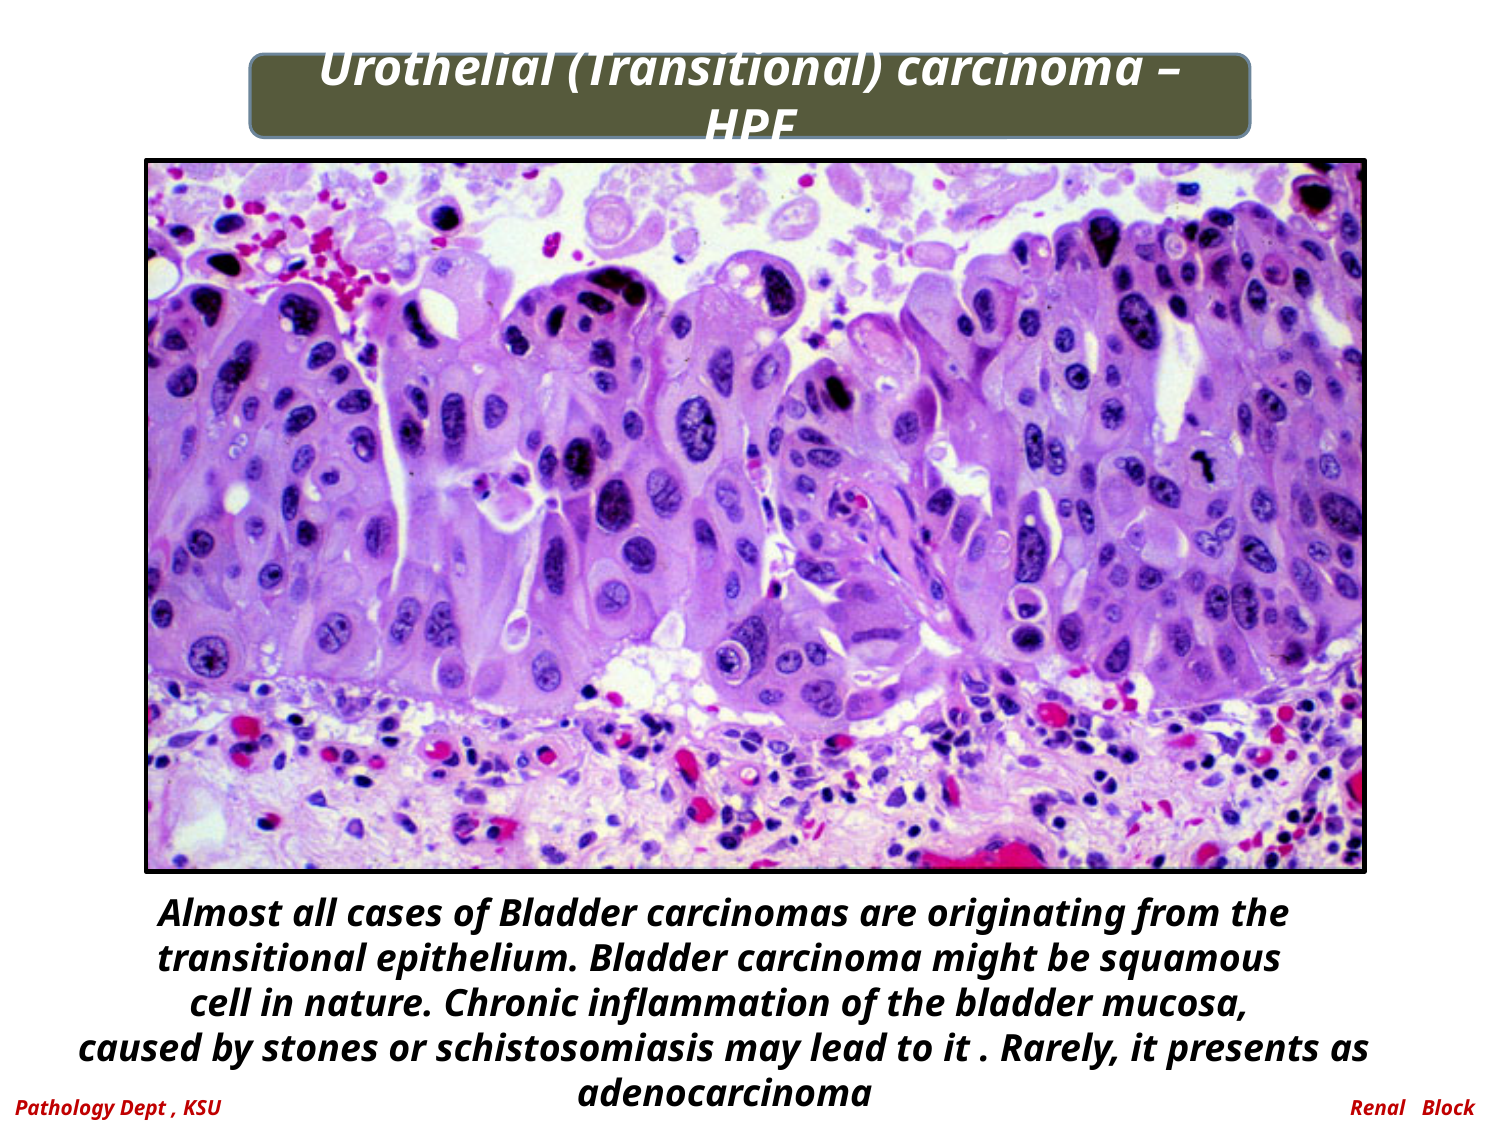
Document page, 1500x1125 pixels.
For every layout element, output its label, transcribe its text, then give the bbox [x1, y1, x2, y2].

text_box Renal Block [1325, 1087, 1500, 1125]
text_box Urothelial (Transitional) carcinoma – HPF [248, 52, 1252, 140]
text_box Almost all cases of Bladder carcinomas are originating from the transitional epithelium. Bladder carcinoma might be squamous cell in nature. Chronic inflammation of the bladder mucosa, caused by stones or schistosomiasis may lead to it . Rarely, it presents as adenocarcinoma [53, 881, 1397, 1122]
text_box Pathology Dept , KSU [0, 1087, 250, 1125]
picture [147, 162, 1363, 870]
